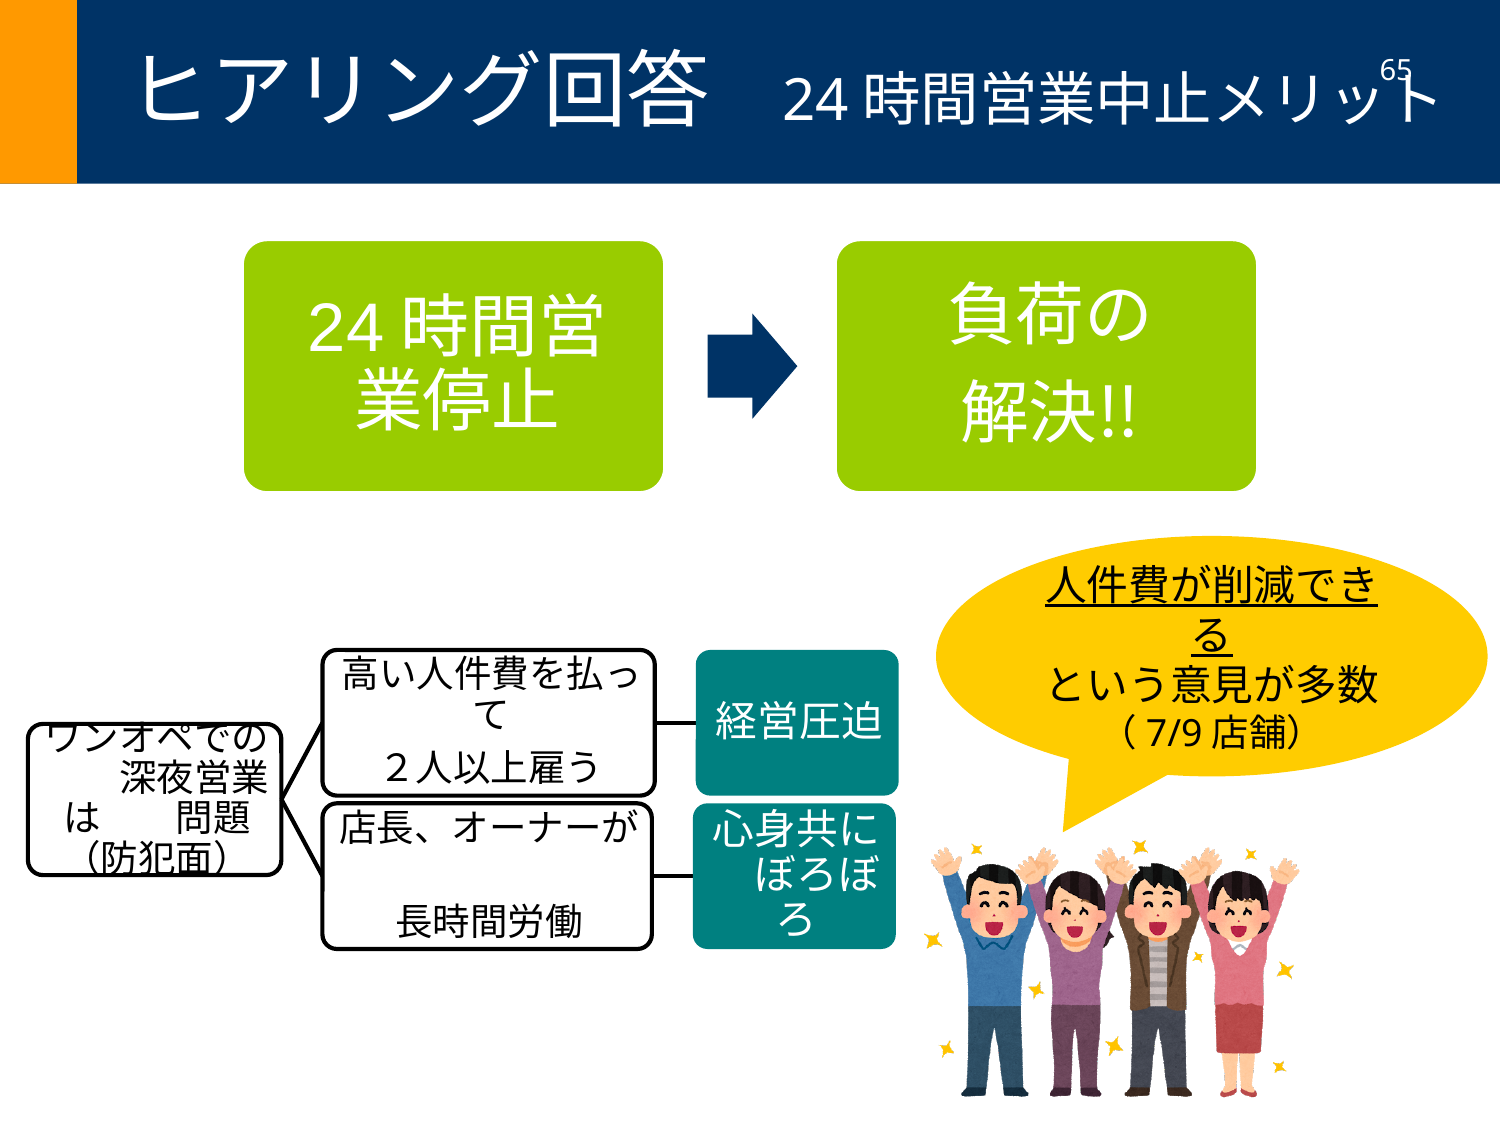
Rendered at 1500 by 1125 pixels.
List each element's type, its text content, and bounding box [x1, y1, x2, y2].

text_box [0, 0, 1500, 184]
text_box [241, 137, 1259, 595]
text_box 人件費が削減できる という意見が多数 （7/9店舗） [933, 535, 1490, 832]
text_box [27, 567, 900, 1032]
picture [919, 834, 1311, 1106]
